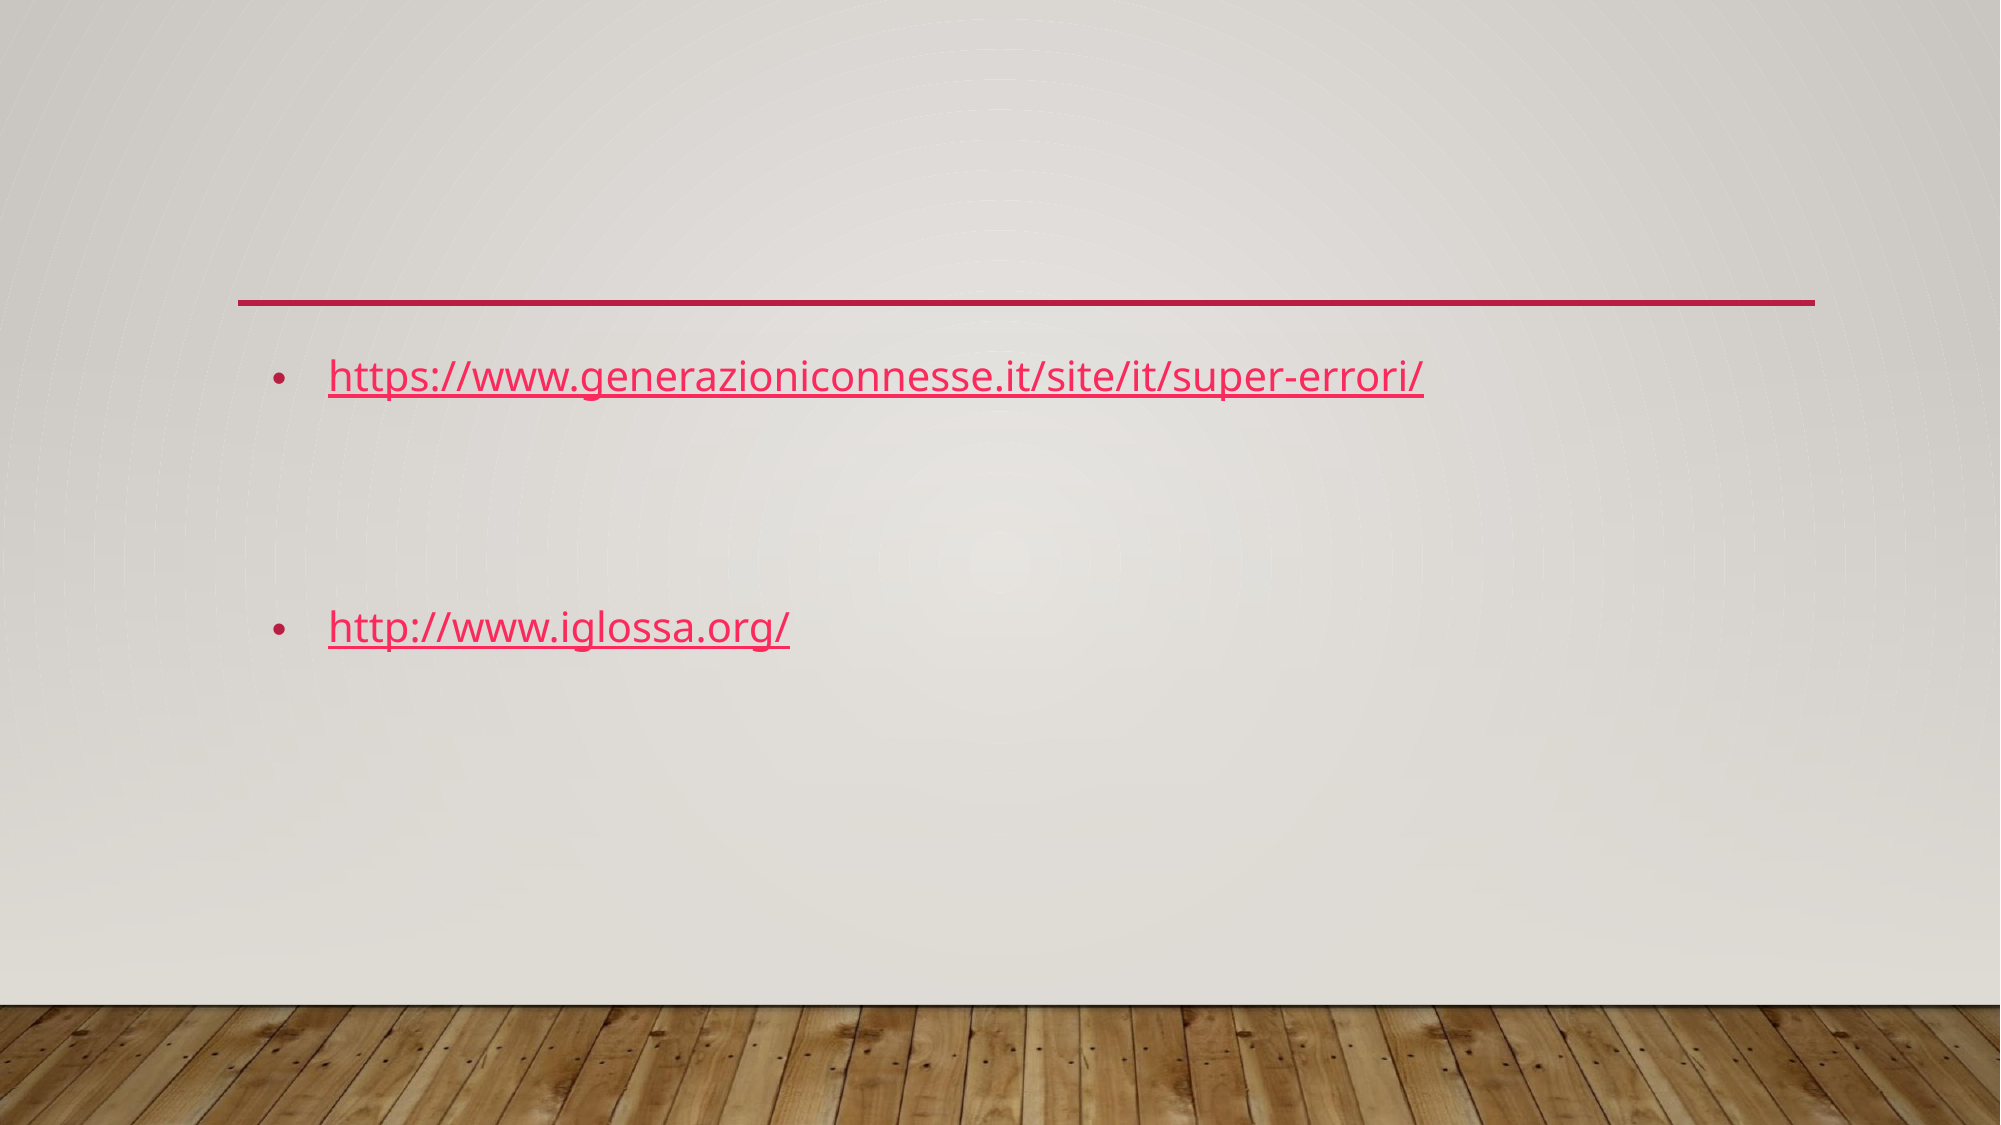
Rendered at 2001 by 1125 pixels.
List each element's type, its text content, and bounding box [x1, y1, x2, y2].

list https://www.generazioniconnesse.it/site/it/super-errori/ http://www.iglossa.org/ [238, 330, 1814, 897]
picture [0, 1005, 2000, 1125]
